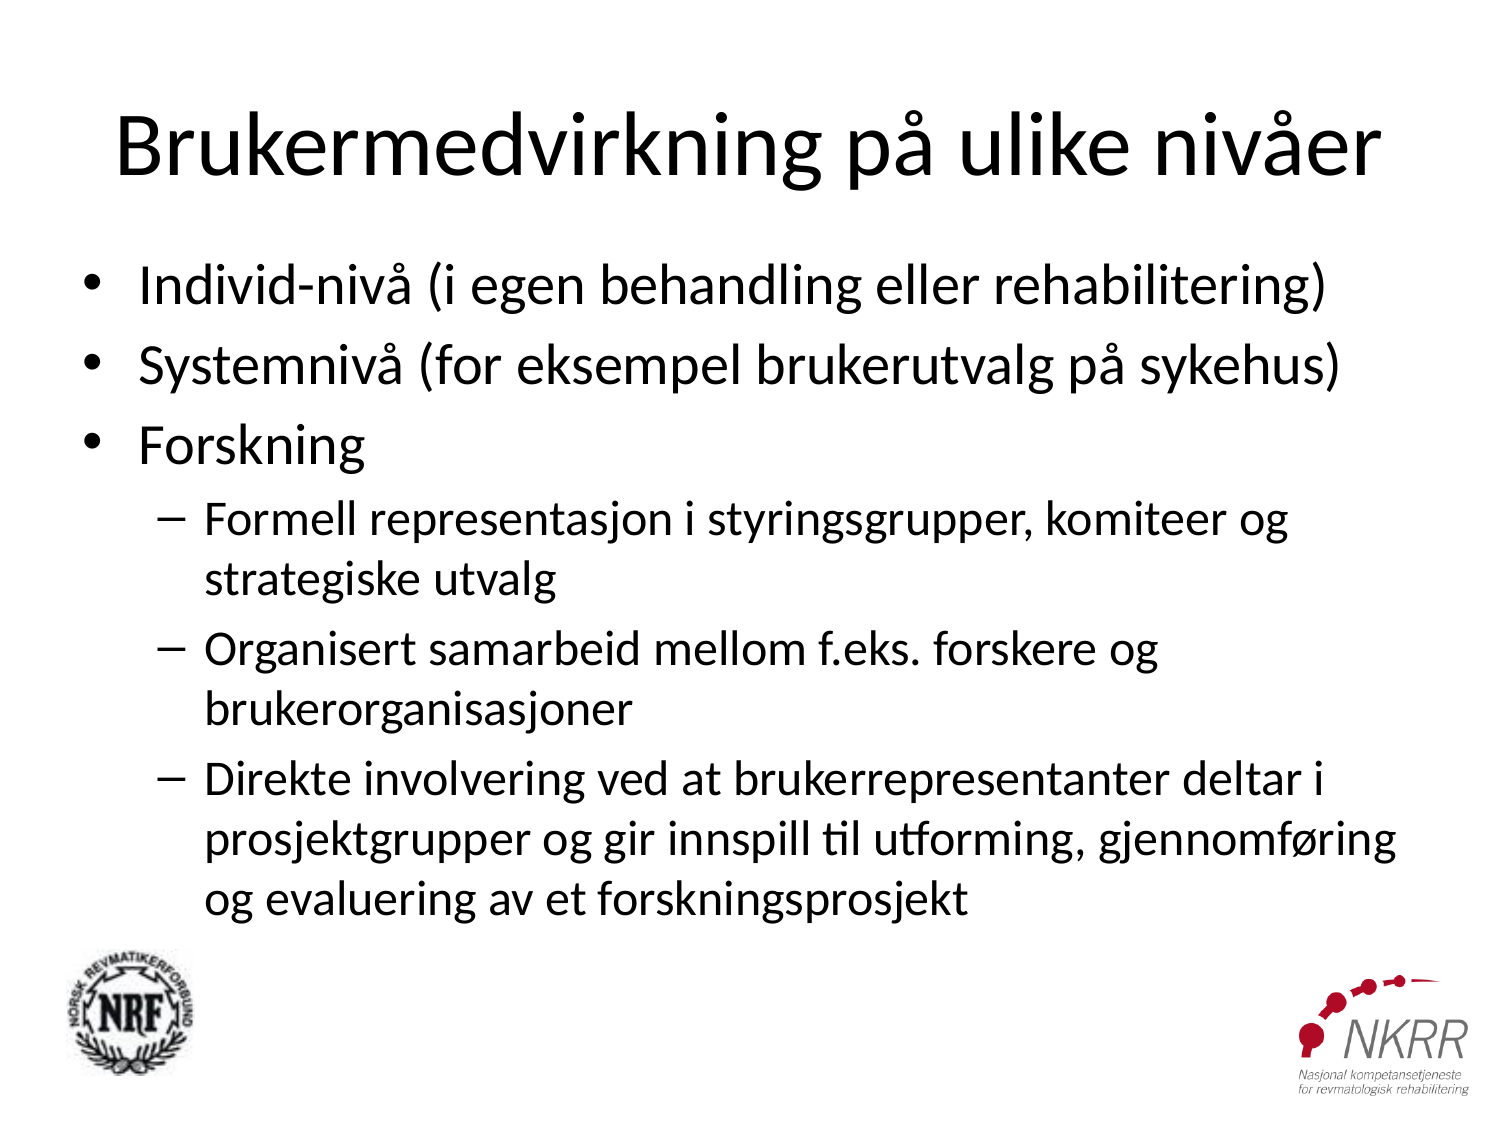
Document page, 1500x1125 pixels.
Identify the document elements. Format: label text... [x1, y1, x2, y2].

title Brukermedvirkning på ulike nivåer [75, 45, 1425, 233]
list Individ-nivå (i egen behandling eller rehabilitering) Systemnivå (for eksempel brukerutvalg på sykehus) Forskning Formell representasjon i styringsgrupper, komiteer og strategiske utvalg Organisert samarbeid mellom f.eks. forskere og brukerorganisasjoner Direkte involvering ved at brukerrepresentanter deltar i prosjektgrupper og gir innspill til utforming, gjennomføring og evaluering av et forskningsprosjekt [67, 238, 1418, 1036]
picture [66, 949, 195, 1077]
picture [1297, 975, 1469, 1096]
